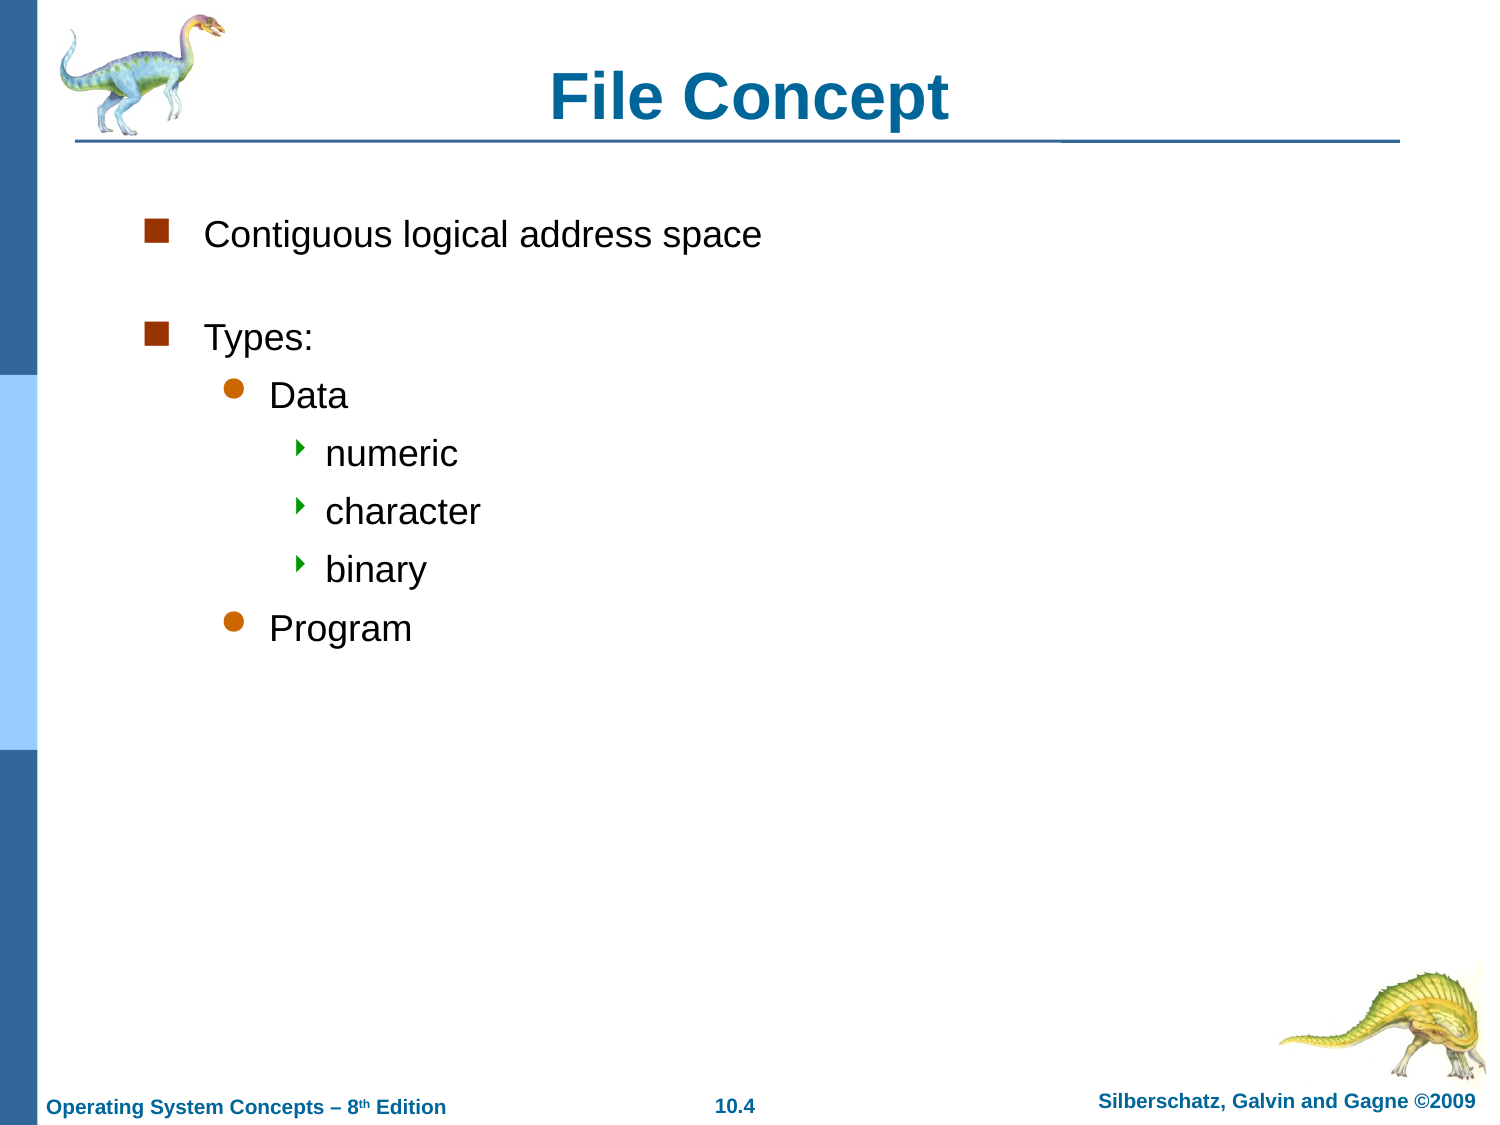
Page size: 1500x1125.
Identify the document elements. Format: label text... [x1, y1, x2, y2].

title File Concept [74, 45, 1426, 141]
picture [1275, 959, 1486, 1090]
picture [46, 0, 243, 149]
list Contiguous logical address space Types: Data numeric character binary Program [132, 202, 1483, 946]
